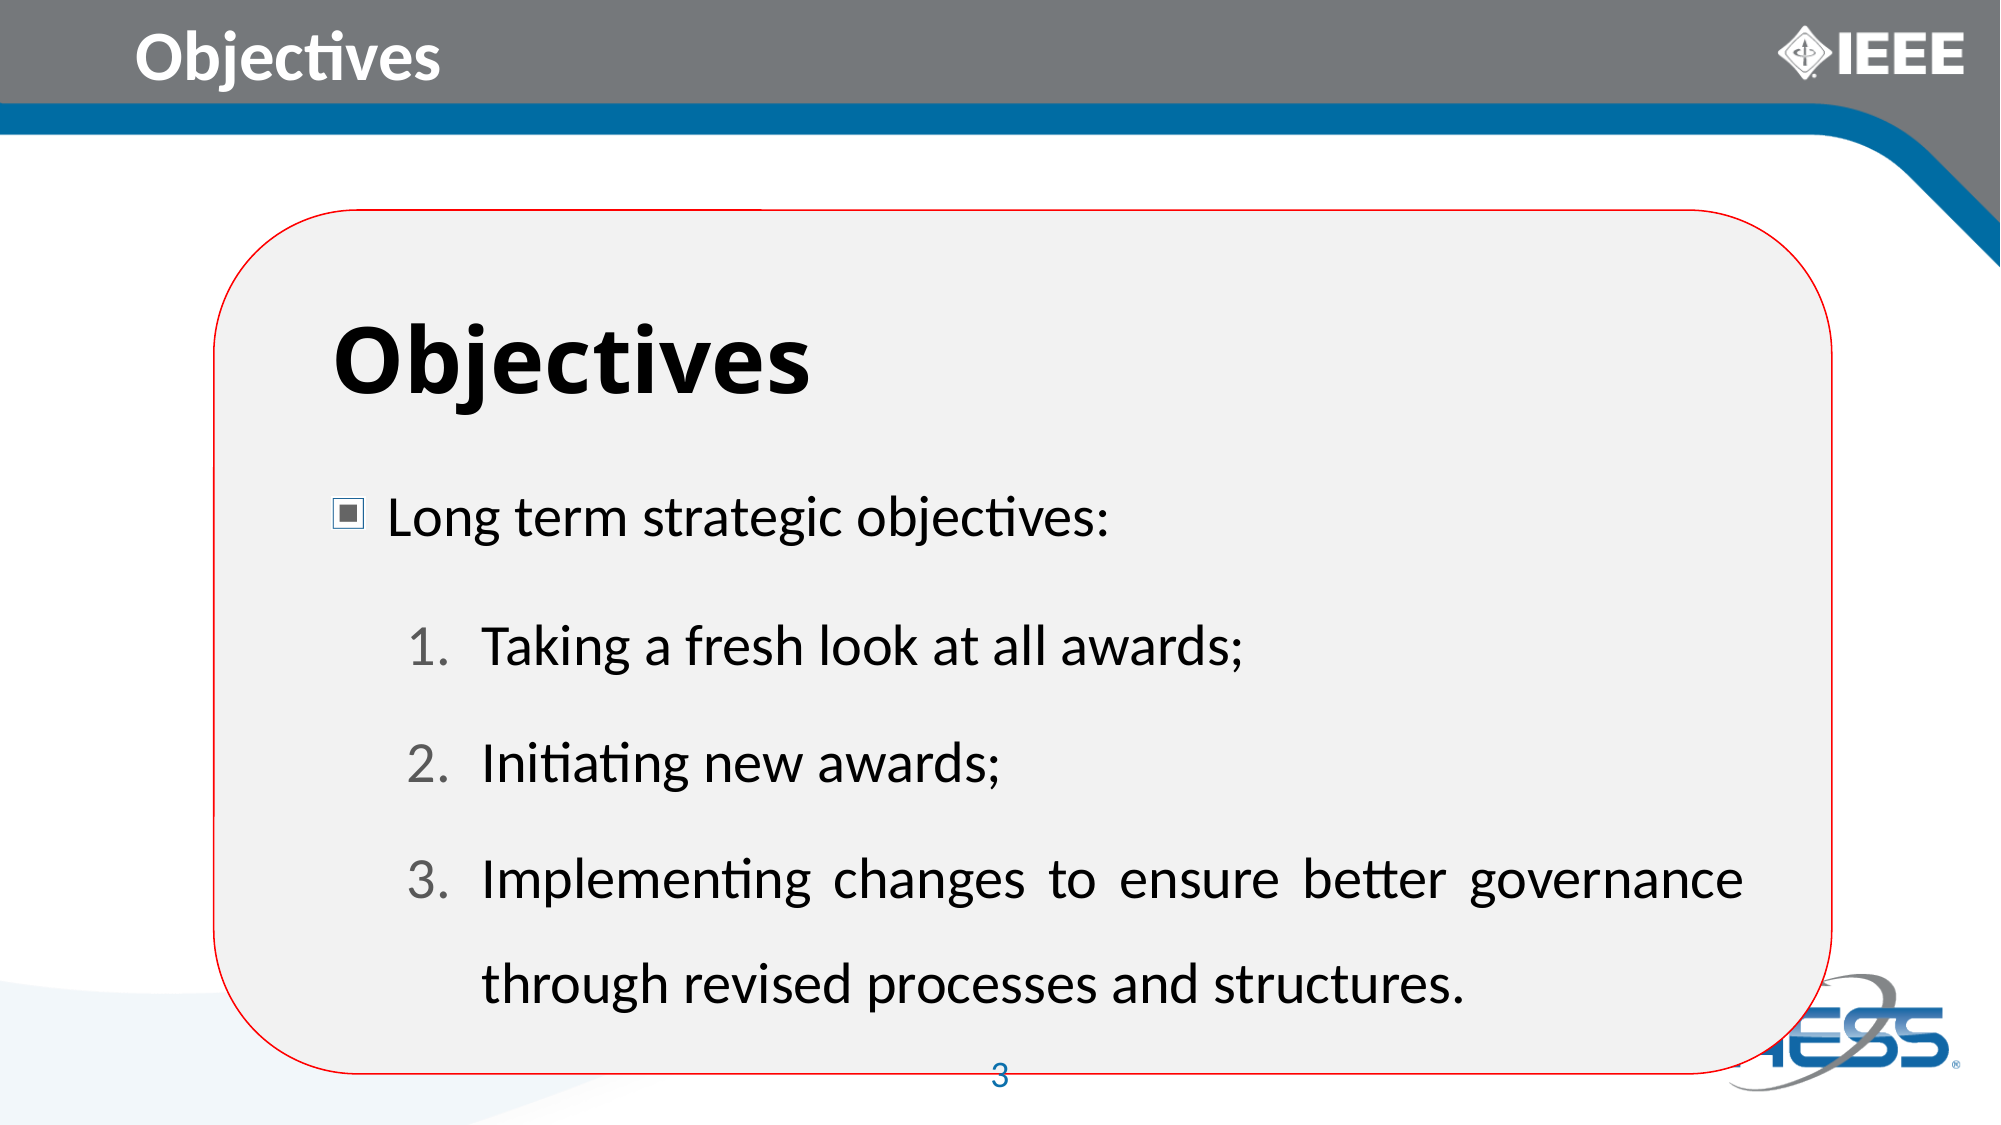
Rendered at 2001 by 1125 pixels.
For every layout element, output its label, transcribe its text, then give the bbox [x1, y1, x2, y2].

picture [0, 135, 2000, 1125]
picture [0, 0, 2000, 221]
text_box Objectives [120, 12, 1595, 104]
text_box 3 [662, 1042, 1338, 1103]
text_box [213, 210, 1832, 1074]
text_box Objectives [317, 307, 1741, 419]
text_box Long term strategic objectives: Taking a fresh look at all awards; Initiating new awards; Implementing changes to ensure better governance through revised processes and structures. [316, 419, 1761, 911]
